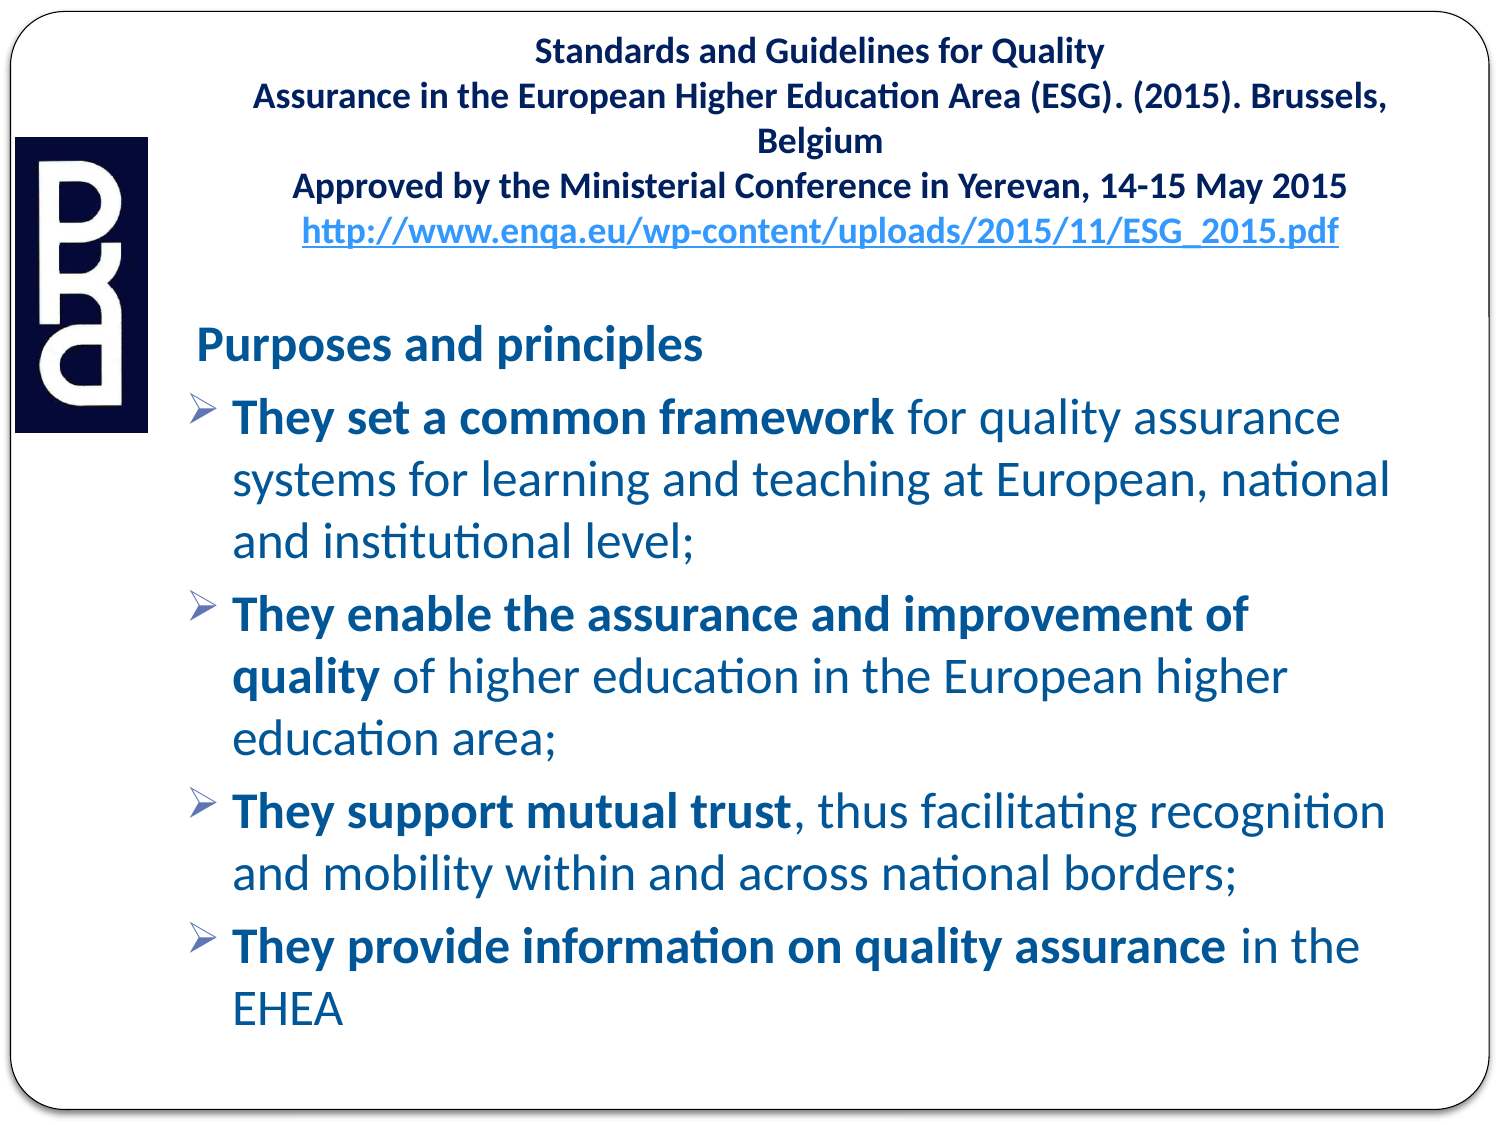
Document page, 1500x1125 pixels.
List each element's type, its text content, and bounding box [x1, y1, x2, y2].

picture [15, 137, 148, 433]
title Standards and Guidelines for Quality Assurance in the European Higher Education Area (ESG). (2015). Brussels, Belgium Approved by the Ministerial Conference in Yerevan, 14-15 May 2015 http://www.enqa.eu/wp-content/uploads/2015/11/ESG_2015.pdf [183, 78, 1458, 266]
list Purposes and principles They set a common framework for quality assurance systems for learning and teaching at European, national and institutional level; They enable the assurance and improvement of quality of higher education in the European higher education area; They support mutual trust, thus facilitating recognition and mobility within and across national borders; They provide information on quality assurance in the EHEA [171, 302, 1425, 1053]
